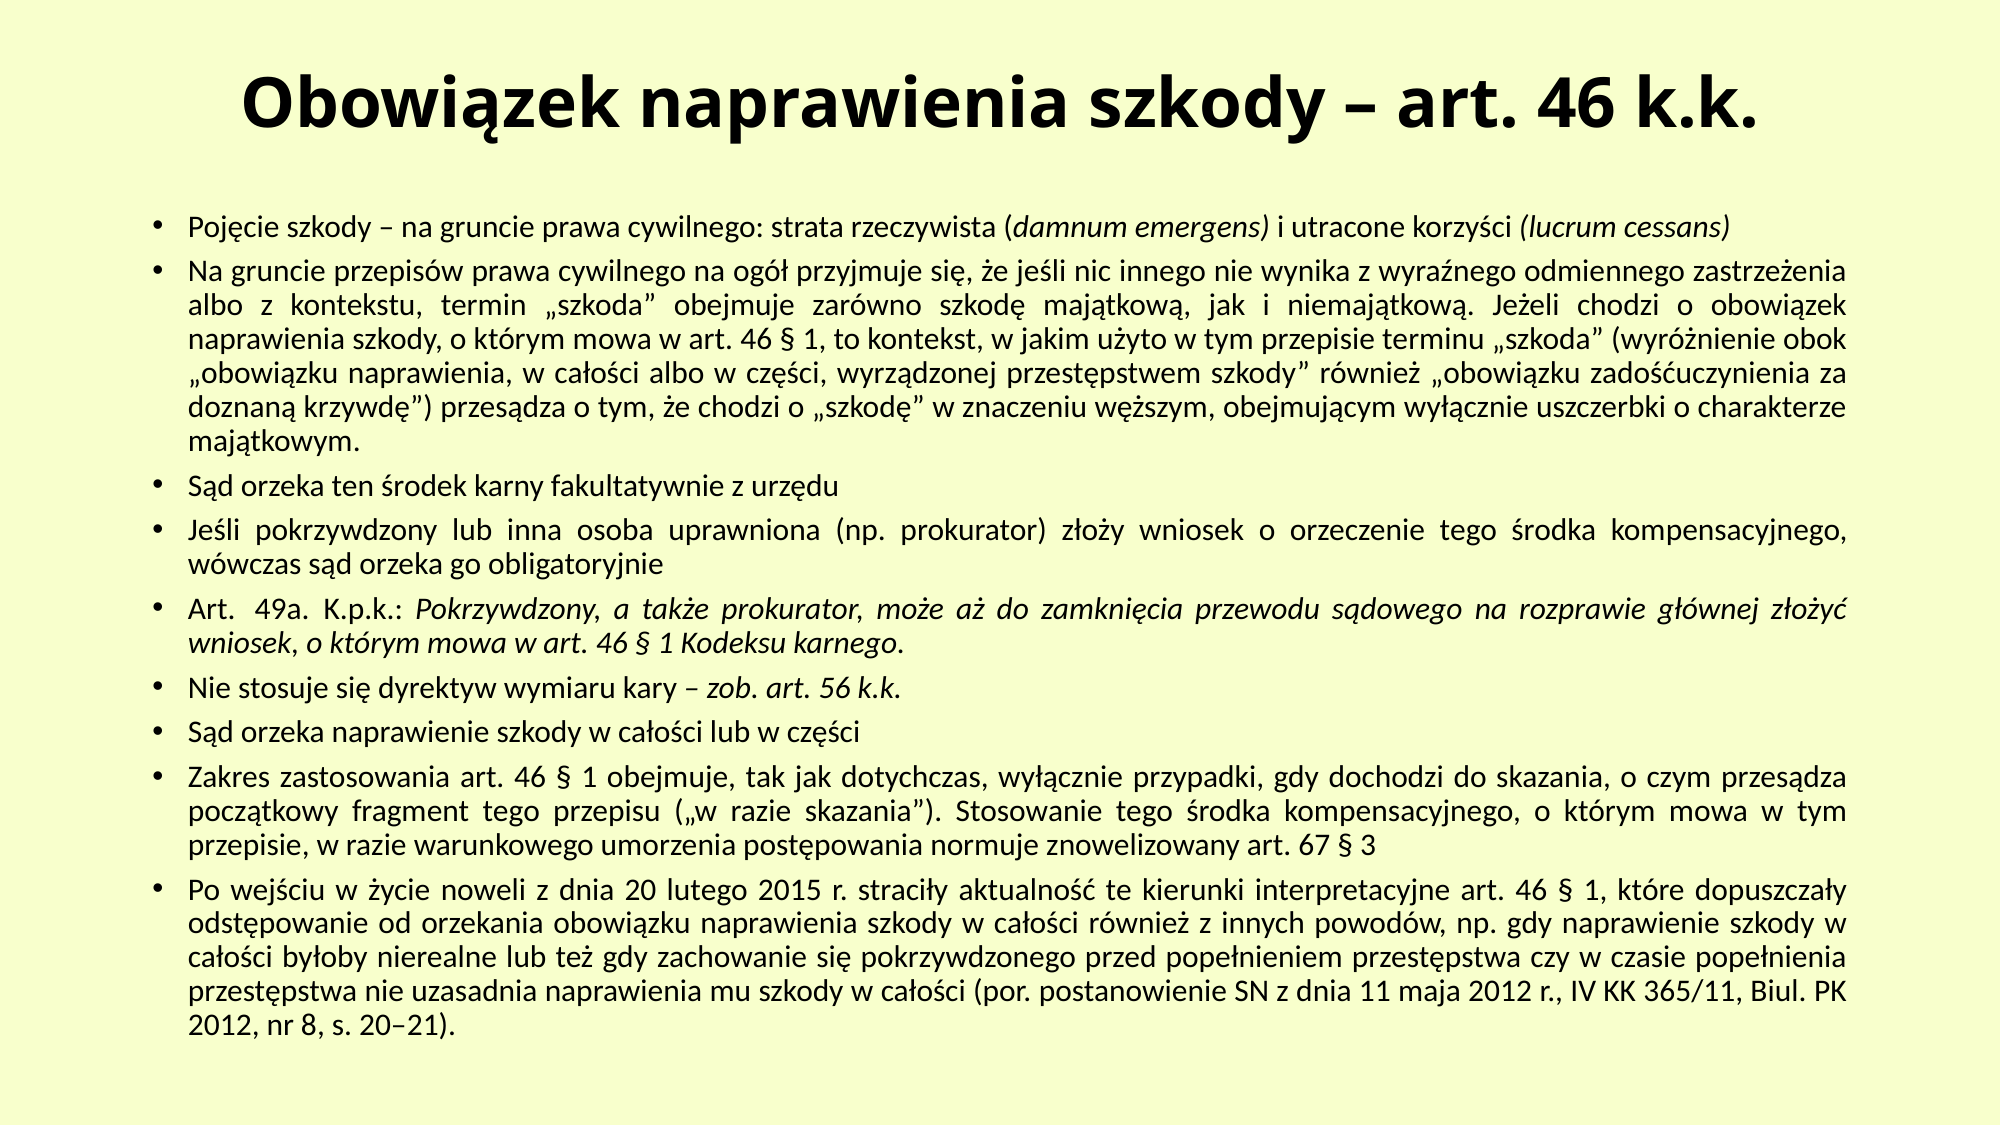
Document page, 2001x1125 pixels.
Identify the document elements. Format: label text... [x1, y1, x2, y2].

list Pojęcie szkody – na gruncie prawa cywilnego: strata rzeczywista (damnum emergens) i utracone korzyści (lucrum cessans) Na gruncie przepisów prawa cywilnego na ogół przyjmuje się, że jeśli nic innego nie wynika z wyraźnego odmiennego zastrzeżenia albo z kontekstu, termin „szkoda” obejmuje zarówno szkodę majątkową, jak i niemajątkową. Jeżeli chodzi o obowiązek naprawienia szkody, o którym mowa w art. 46 § 1, to kontekst, w jakim użyto w tym przepisie terminu „szkoda” (wyróżnienie obok „obowiązku naprawienia, w całości albo w części, wyrządzonej przestępstwem szkody” również „obowiązku zadośćuczynienia za doznaną krzywdę”) przesądza o tym, że chodzi o „szkodę” w znaczeniu węższym, obejmującym wyłącznie uszczerbki o charakterze majątkowym. Sąd orzeka ten środek karny fakultatywnie z urzędu Jeśli pokrzywdzony lub inna osoba uprawniona (np. prokurator) złoży wniosek o orzeczenie tego środka kompensacyjnego, wówczas sąd orzeka go obligatoryjnie Art. 49a. K.p.k.: Pokrzywdzony, a także prokurator, może aż do zamknięcia przewodu sądowego na rozprawie głównej złożyć wniosek, o którym mowa w art. 46 § 1 Kodeksu karnego. Nie stosuje się dyrektyw wymiaru kary – zob. art. 56 k.k. Sąd orzeka naprawienie szkody w całości lub w części Zakres zastosowania art. 46 § 1 obejmuje, tak jak dotychczas, wyłącznie przypadki, gdy dochodzi do skazania, o czym przesądza początkowy fragment tego przepisu („w razie skazania”). Stosowanie tego środka kompensacyjnego, o którym mowa w tym przepisie, w razie warunkowego umorzenia postępowania normuje znowelizowany art. 67 § 3 Po wejściu w życie noweli z dnia 20 lutego 2015 r. straciły aktualność te kierunki interpretacyjne art. 46 § 1, które dopuszczały odstępowanie od orzekania obowiązku naprawienia szkody w całości również z innych powodów, np. gdy naprawienie szkody w całości byłoby nierealne lub też gdy zachowanie się pokrzywdzonego przed popełnieniem przestępstwa czy w czasie popełnienia przestępstwa nie uzasadnia naprawienia mu szkody w całości (por. postanowienie SN z dnia 11 maja 2012 r., IV KK 365/11, Biul. PK 2012, nr 8, s. 20–21). [137, 202, 1863, 1066]
title Obowiązek naprawienia szkody – art. 46 k.k. [137, 59, 1863, 150]
